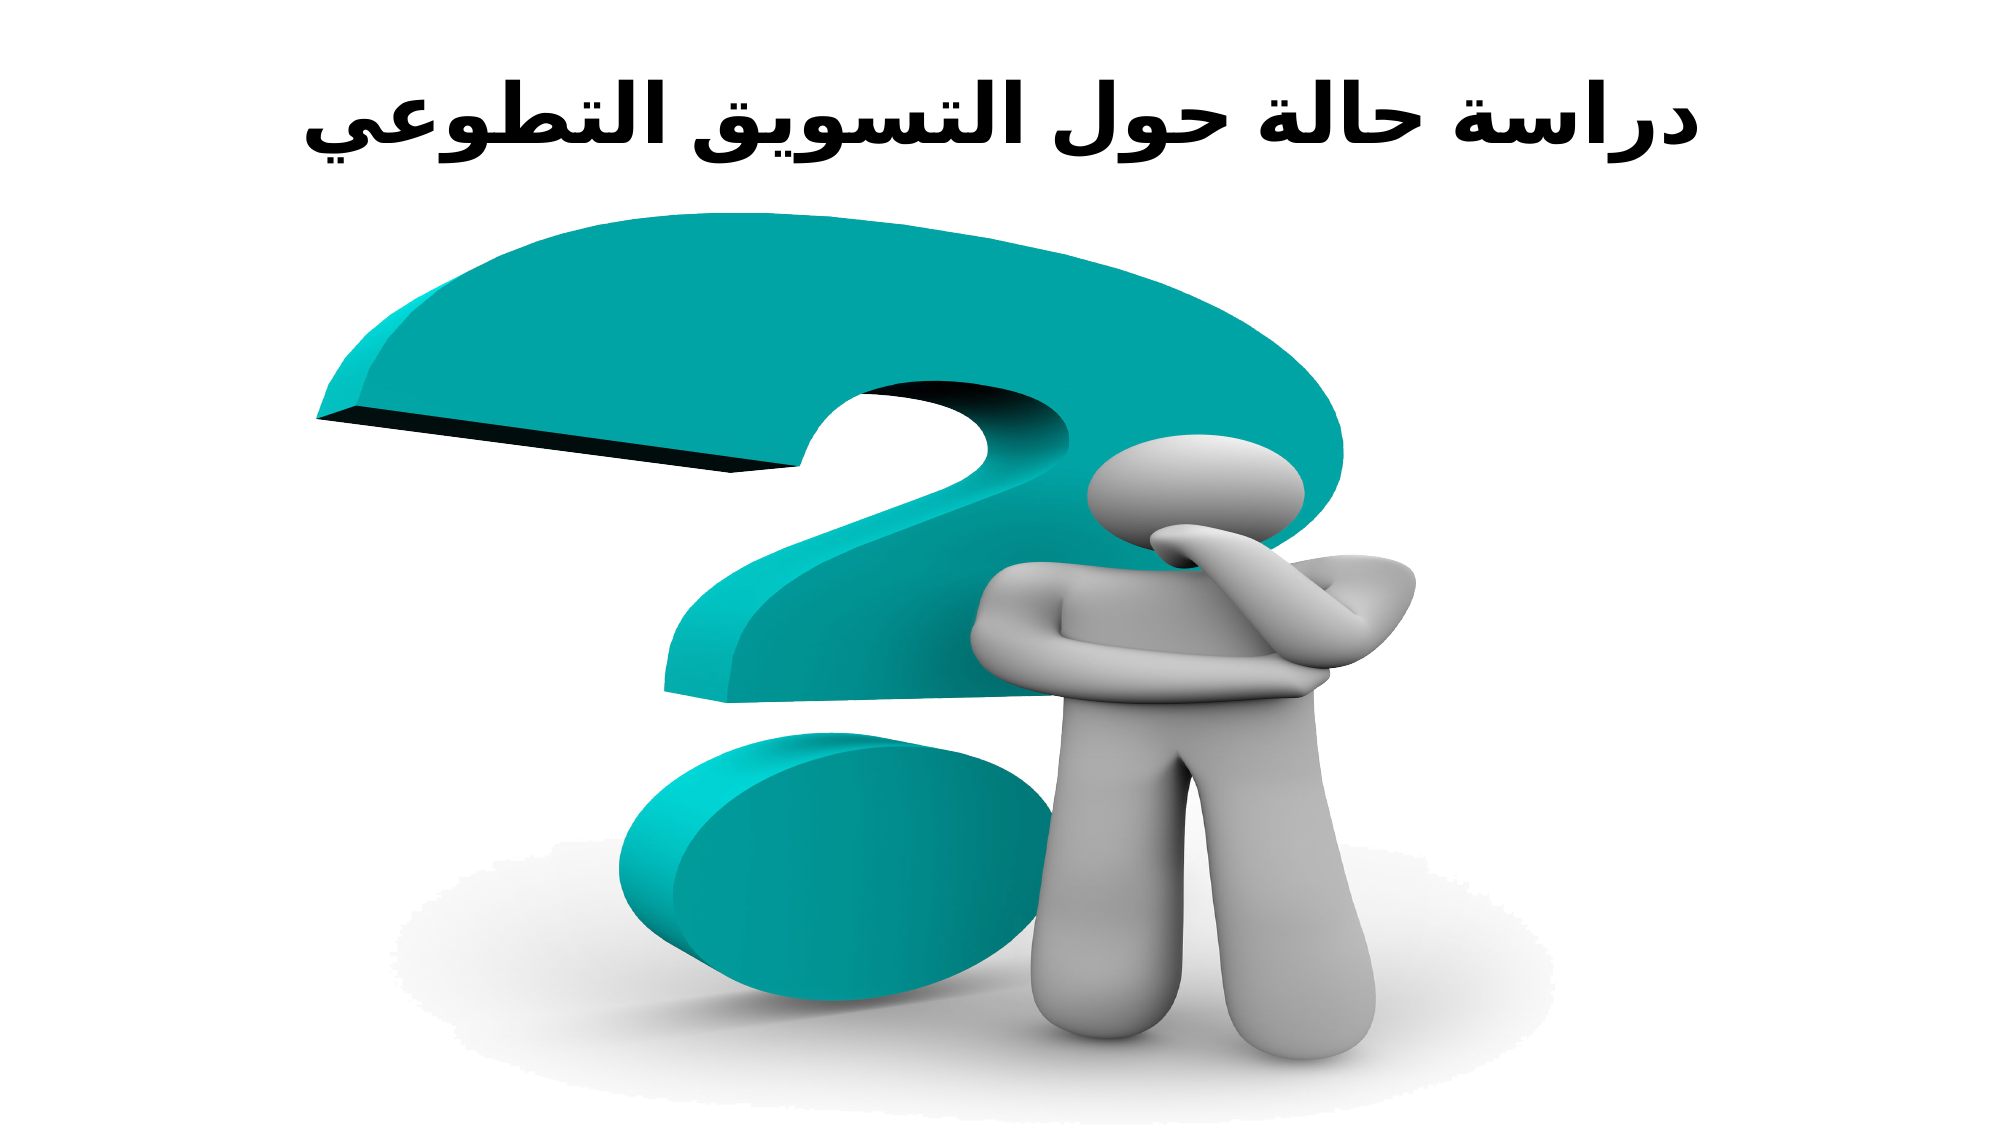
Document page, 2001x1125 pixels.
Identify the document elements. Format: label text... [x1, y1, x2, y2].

title دراسة حالة حول التسويق التطوعي [2, 0, 2000, 233]
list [313, 199, 1558, 1125]
